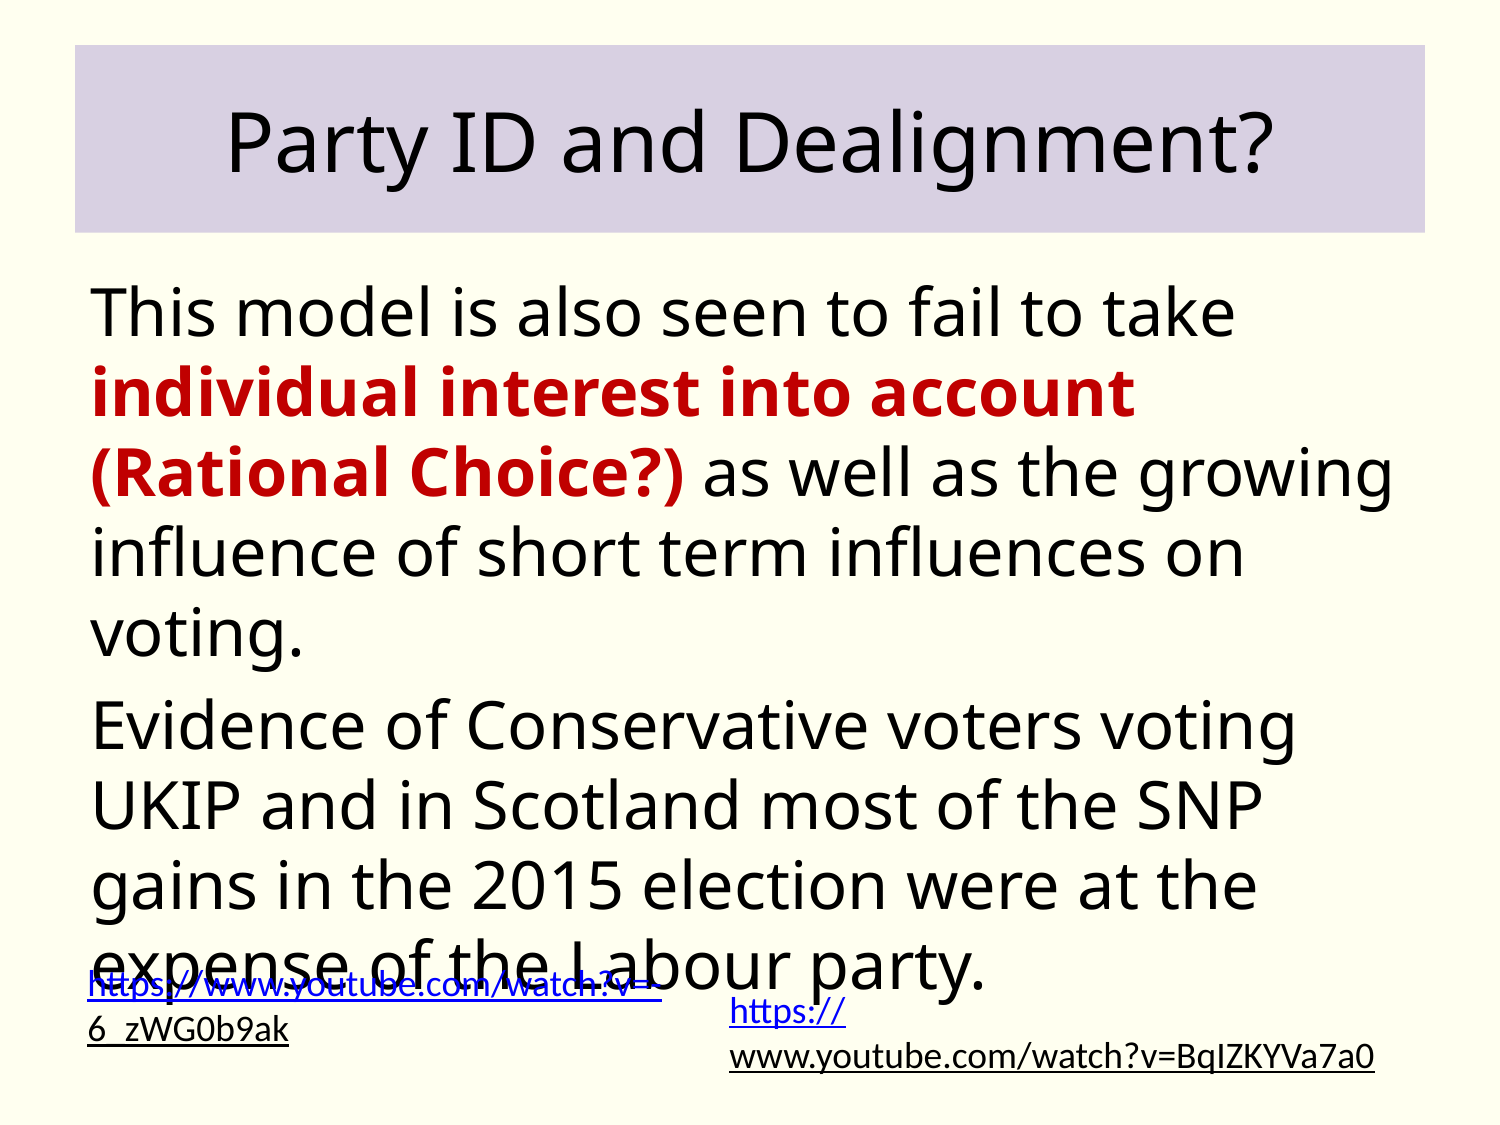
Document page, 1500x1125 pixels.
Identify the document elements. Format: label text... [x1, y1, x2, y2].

title Party ID and Dealignment? [75, 45, 1425, 233]
text_box https://www.youtube.com/watch?v=-6_zWG0b9ak [72, 951, 823, 1057]
list This model is also seen to fail to take individual interest into account (Rational Choice?) as well as the growing influence of short term influences on voting. Evidence of Conservative voters voting UKIP and in Scotland most of the SNP gains in the 2015 election were at the expense of the Labour party. [75, 262, 1425, 978]
text_box https://www.youtube.com/watch?v=BqIZKYVa7a0 [714, 978, 1465, 1084]
